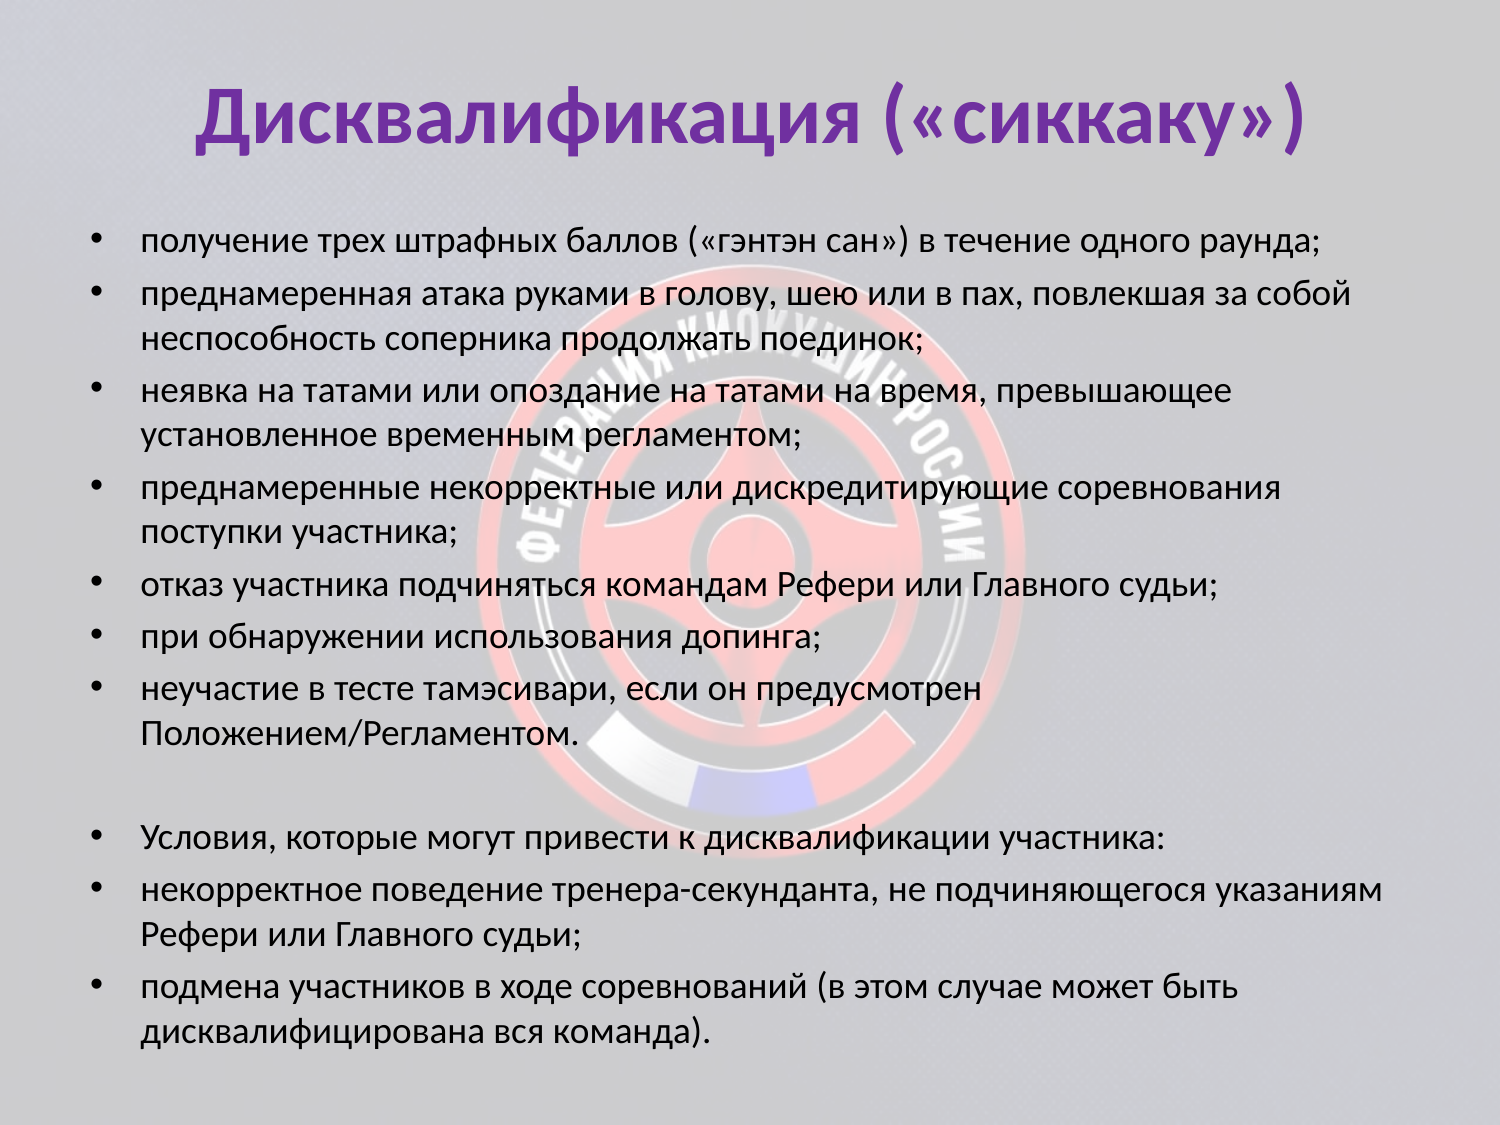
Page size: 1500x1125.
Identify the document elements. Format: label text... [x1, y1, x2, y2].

list получение трех штрафных баллов («гэнтэн сан») в течение одного раунда; преднамеренная атака руками в голову, шею или в пах, повлекшая за собой неспособность соперника продолжать поединок; неявка на татами или опоздание на татами на время, превышающее установленное временным регламентом; преднамеренные некорректные или дискредитирующие соревнования поступки участника; отказ участника подчиняться командам Рефери или Главного судьи; при обнаружении использования допинга; неучастие в тесте тамэсивари, если он предусмотрен Положением/Регламентом. Условия, которые могут привести к дисквалификации участника: некорректное поведение тренера-секунданта, не подчиняющегося указаниям Рефери или Главного судьи; подмена участников в ходе соревнований (в этом случае может быть дисквалифицирована вся команда). [75, 208, 1425, 1071]
title Дисквалификация («сиккаку») [76, 66, 1427, 254]
